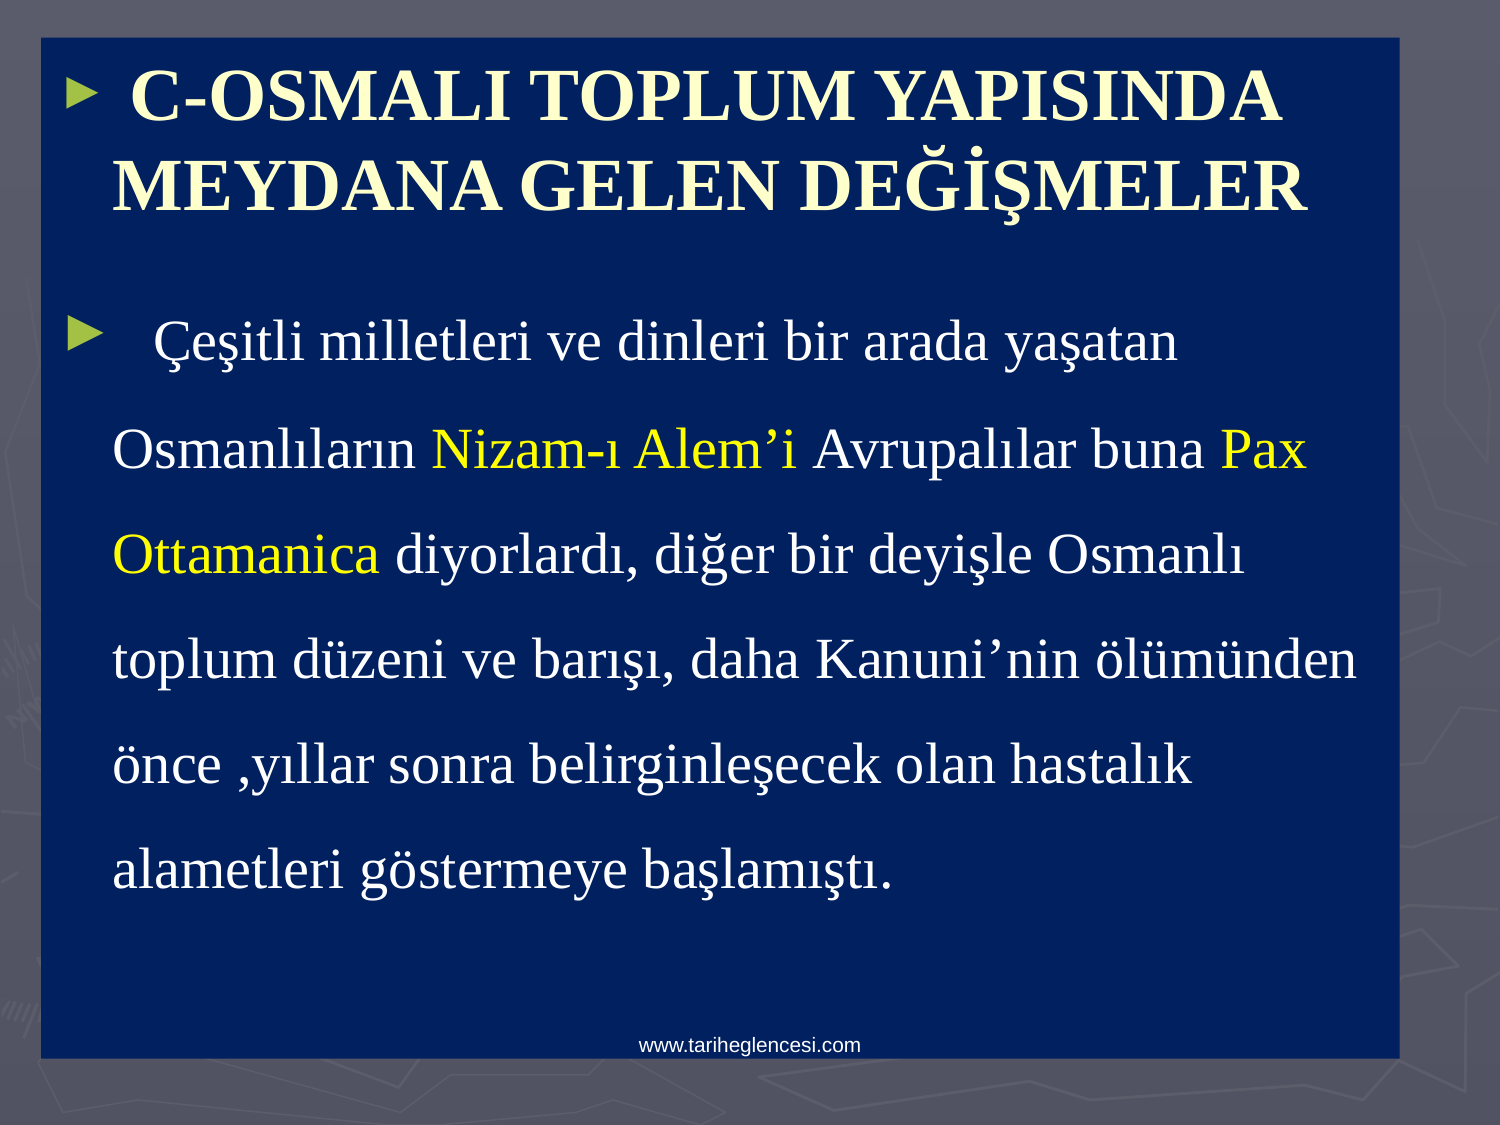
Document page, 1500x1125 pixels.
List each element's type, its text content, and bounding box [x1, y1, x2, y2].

list C-OSMALI TOPLUM YAPISINDA MEYDANA GELEN DEĞİŞMELER Çeşitli milletleri ve dinleri bir arada yaşatan Osmanlıların Nizam-ı Alem’i Avrupalılar buna Pax Ottamanica diyorlardı, diğer bir deyişle Osmanlı toplum düzeni ve barışı, daha Kanuni’nin ölümünden önce ,yıllar sonra belirginleşecek olan hastalık alametleri göstermeye başlamıştı. [41, 37, 1400, 1059]
footer www.tariheglencesi.com [512, 1024, 988, 1103]
